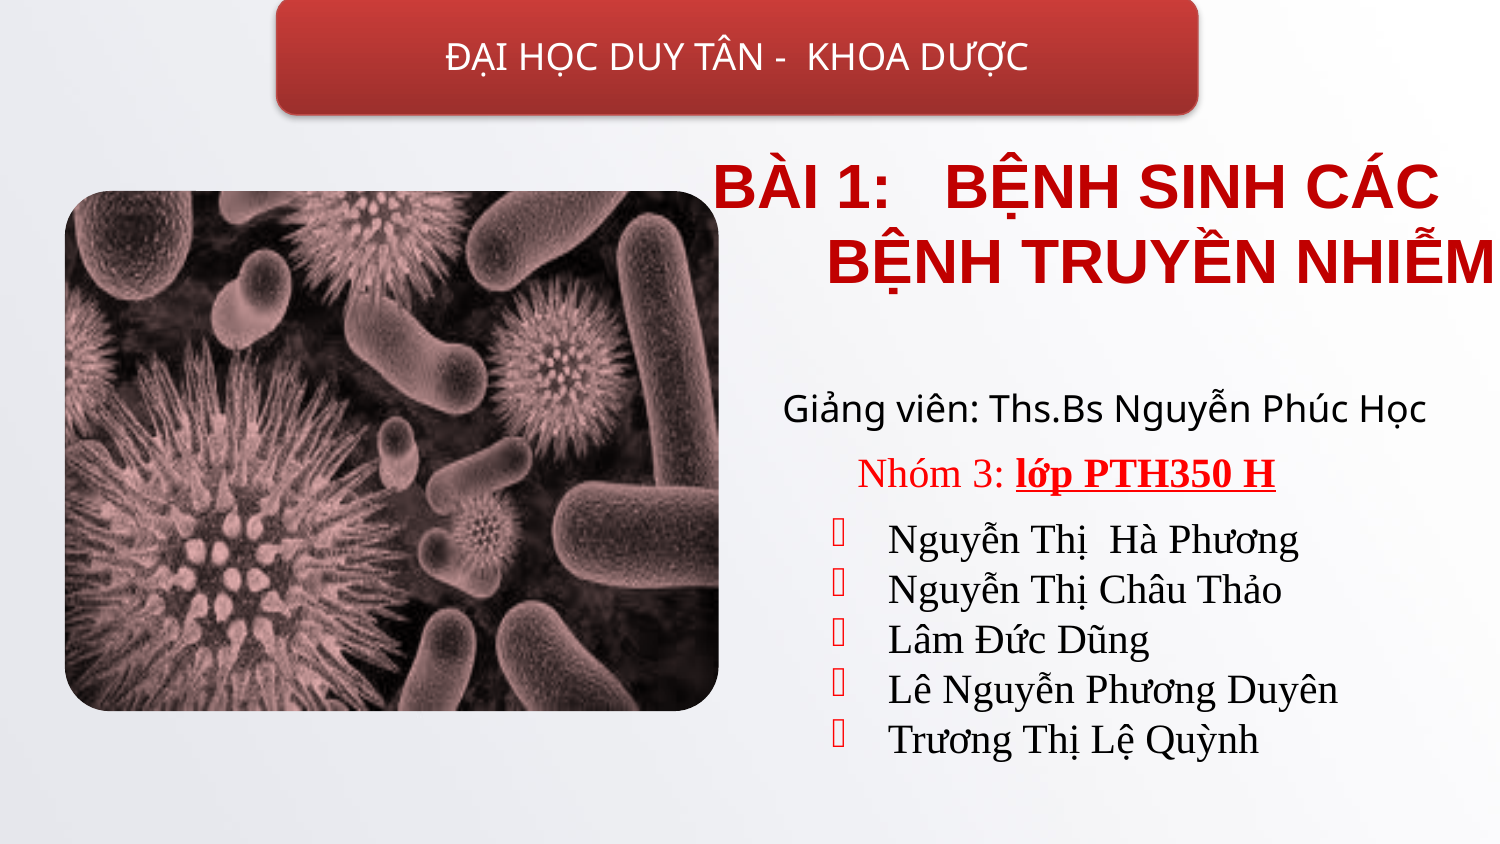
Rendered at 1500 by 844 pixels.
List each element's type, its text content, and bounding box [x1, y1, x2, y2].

text_box ĐẠI HỌC DUY TÂN - KHOA DƯỢC [275, 0, 1199, 116]
text_box Nhóm 3: lớp PTH350 H [842, 438, 1310, 549]
text_box Nguyễn Thị Hà Phương Nguyễn Thị Châu Thảo Lâm Đức Dũng Lê Nguyễn Phương Duyên Trương Thị Lệ Quỳnh [816, 504, 1358, 770]
text_box Giảng viên: Ths.Bs Nguyễn Phúc Học [767, 377, 1500, 438]
picture [0, 0, 1500, 844]
text_box BÀI 1: BỆNH SINH CÁC BỆNH TRUYỀN NHIỄM [661, 138, 1500, 378]
